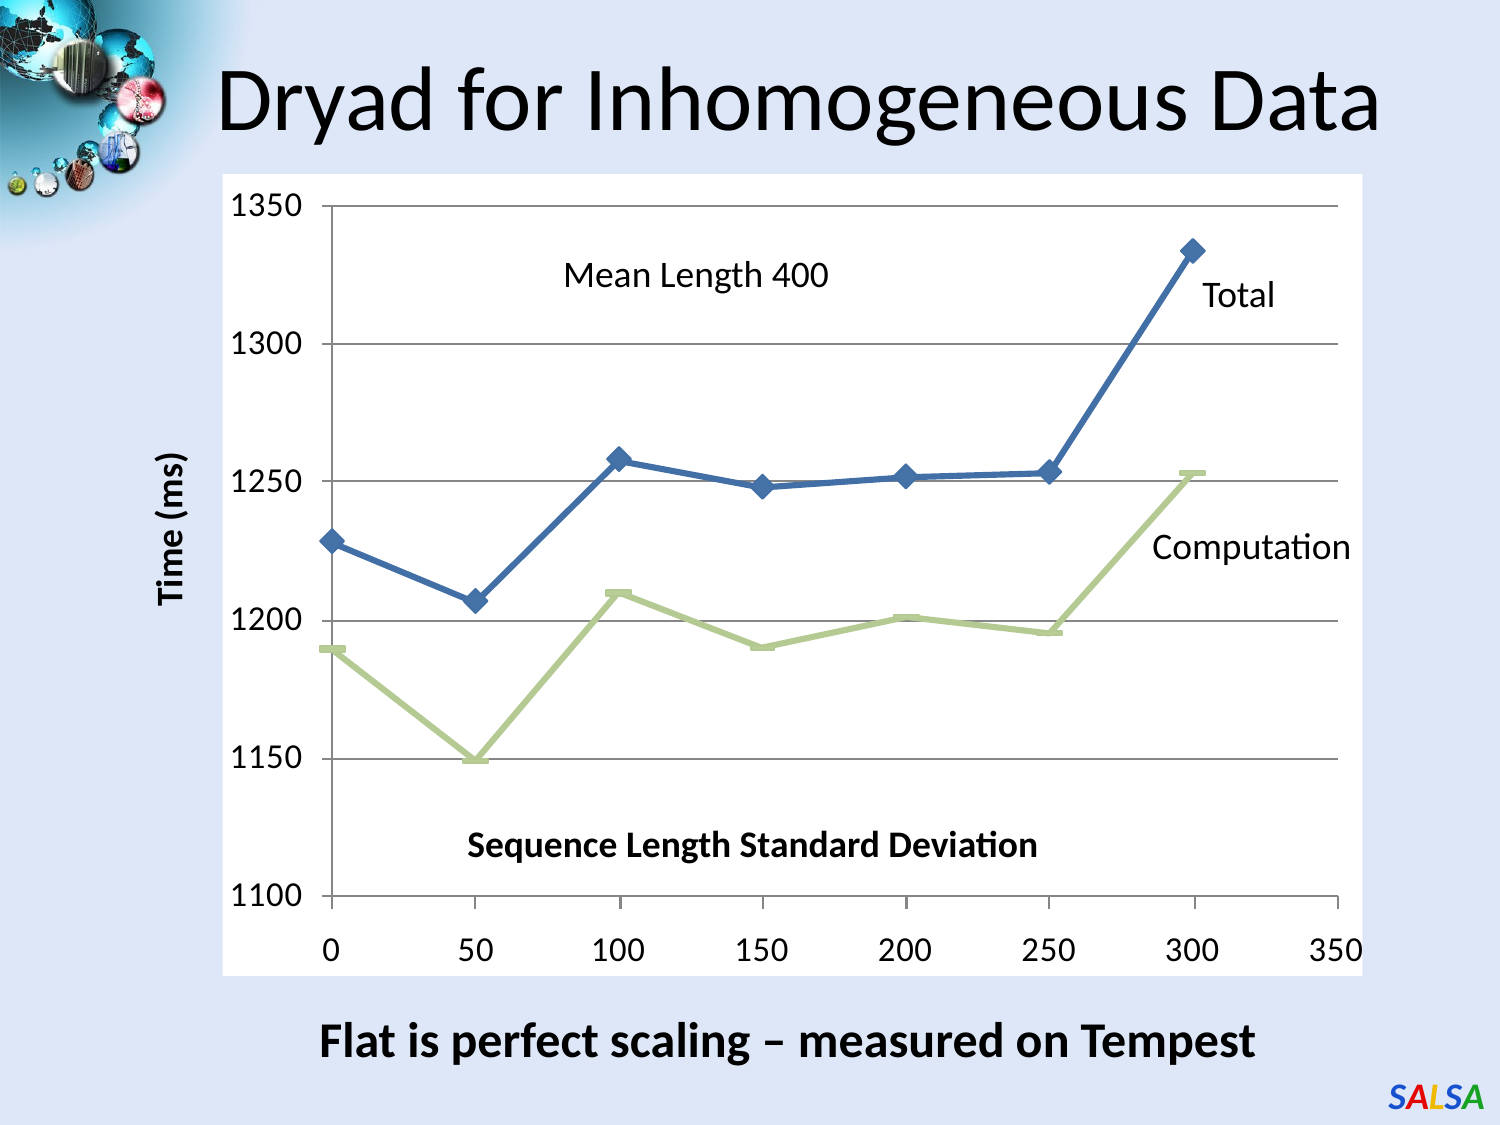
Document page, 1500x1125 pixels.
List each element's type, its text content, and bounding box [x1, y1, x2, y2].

picture [0, 0, 137, 253]
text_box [137, 174, 1363, 976]
text_box Computation [1366, 514, 1375, 575]
text_box Flat is perfect scaling – measured on Tempest [304, 999, 1272, 1075]
title Dryad for Inhomogeneous Data [125, 0, 1475, 188]
